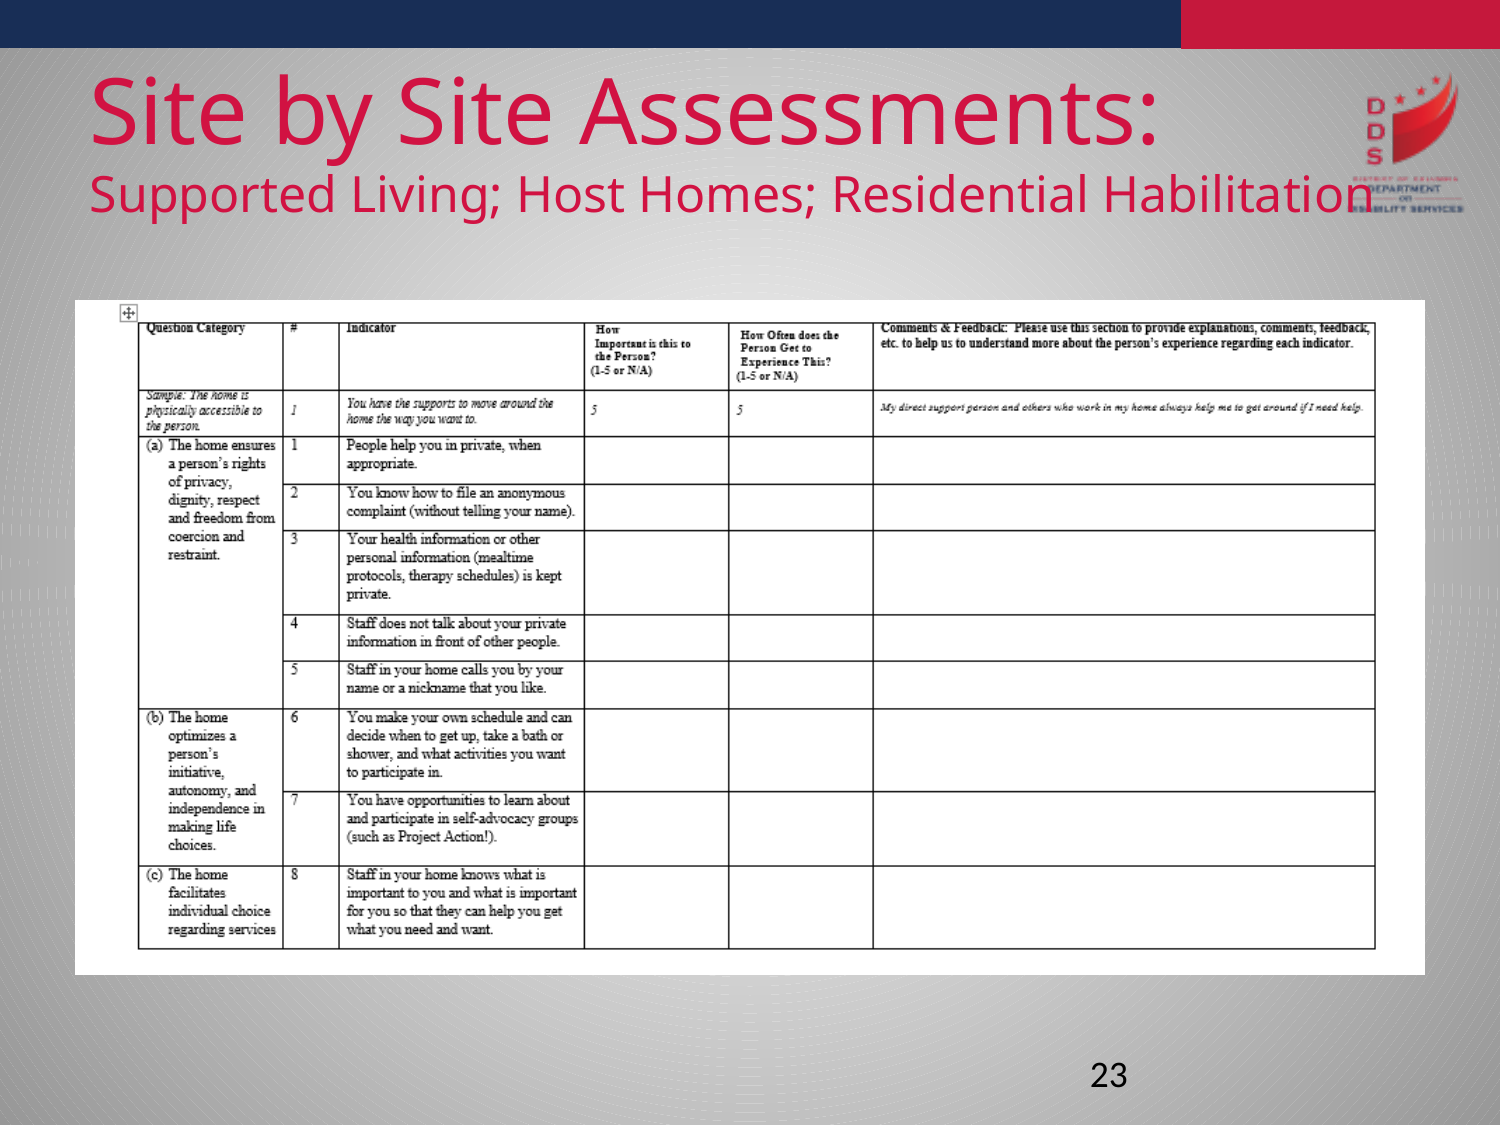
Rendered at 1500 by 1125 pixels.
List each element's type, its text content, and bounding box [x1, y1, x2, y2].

picture [0, 0, 1500, 236]
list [74, 300, 1426, 975]
title Site by Site Assessments: Supported Living; Host Homes; Residential Habilitation [75, 45, 1425, 233]
slide_number 23 [1074, 1042, 1425, 1103]
